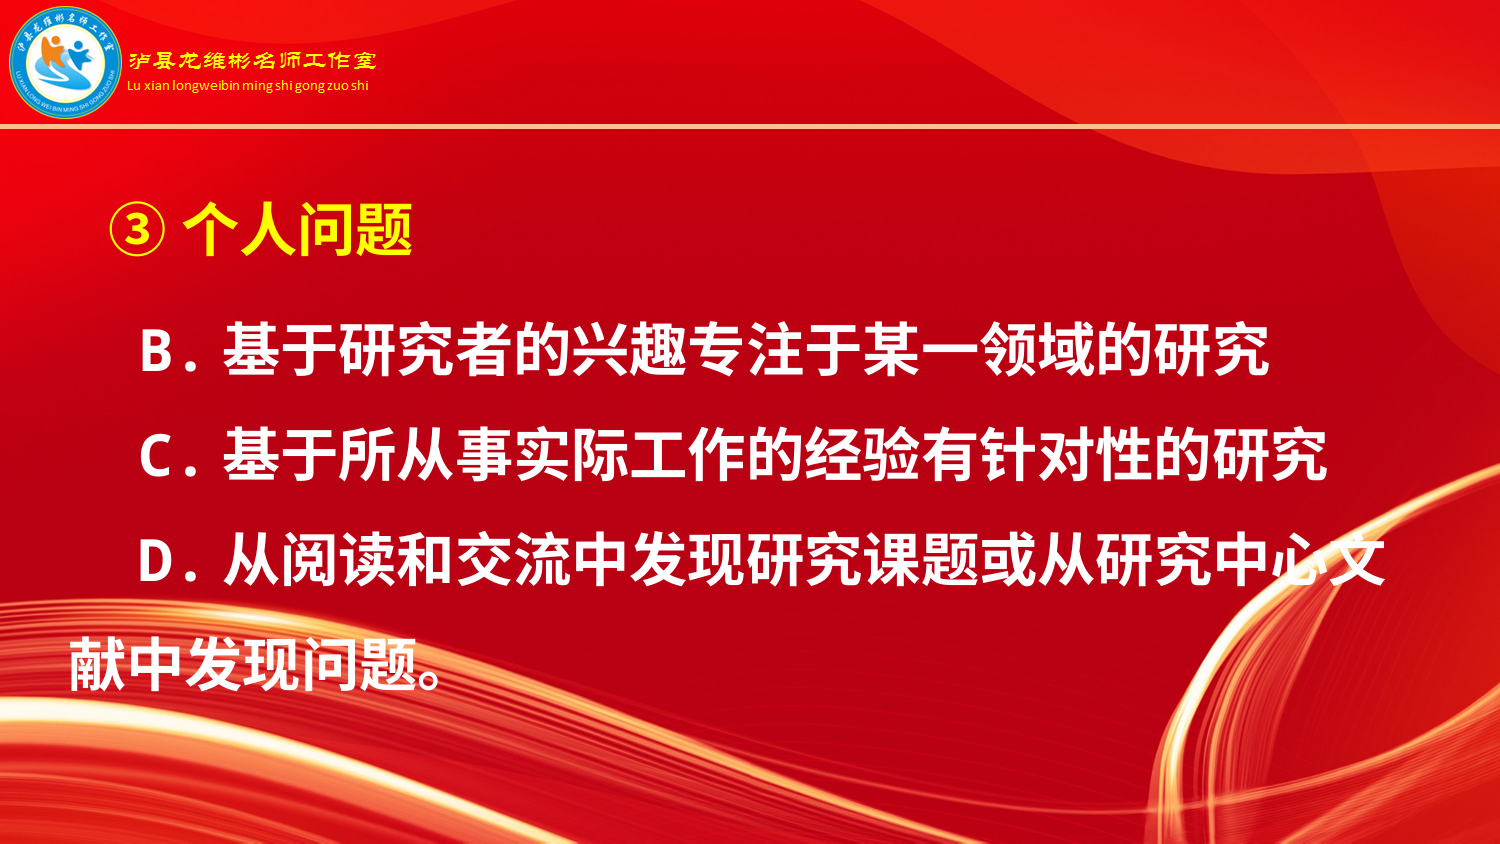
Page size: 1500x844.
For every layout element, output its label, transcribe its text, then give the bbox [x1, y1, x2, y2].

picture [0, 0, 1500, 124]
picture [0, 129, 1500, 844]
text_box ③个人问题 [93, 150, 429, 270]
text_box B.基于研究者的兴趣专注于某一领域的研究 C.基于所从事实际工作的经验有针对性的研究 D.从阅读和交流中发现研究课题或从研究中心文献中发现问题。 [53, 270, 1453, 706]
